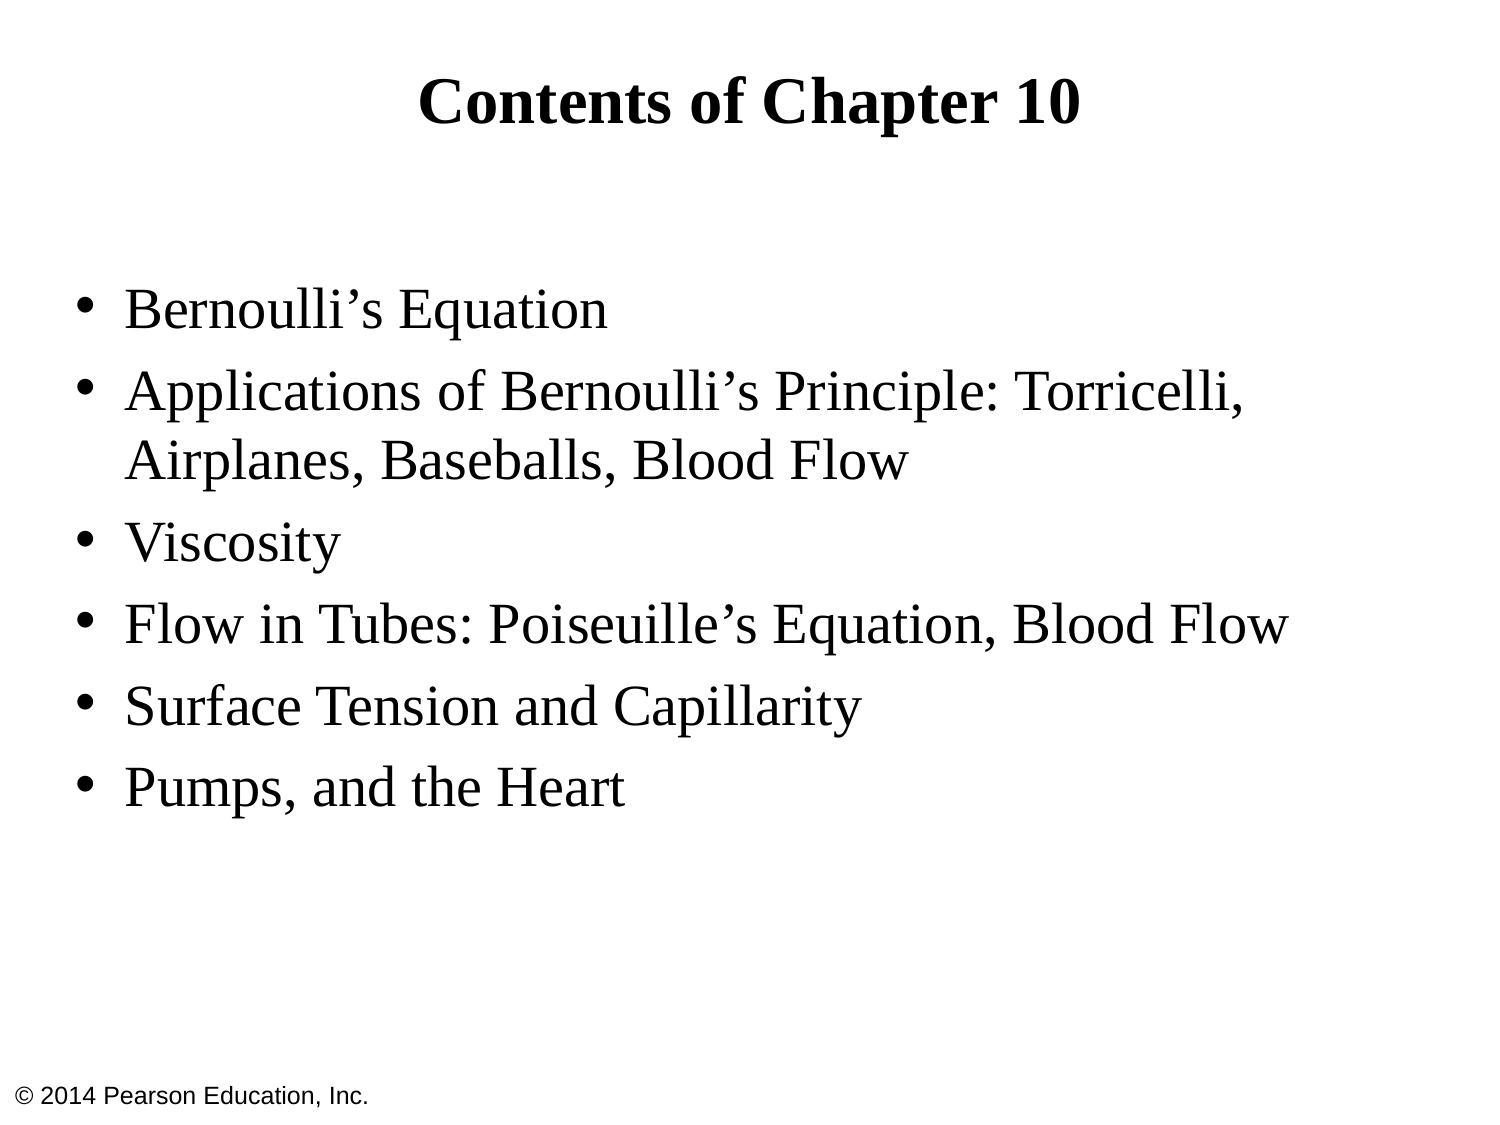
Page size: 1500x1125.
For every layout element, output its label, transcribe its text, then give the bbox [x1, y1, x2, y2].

title Contents of Chapter 10 [75, 2, 1425, 191]
slide_number © 2014 Pearson Education, Inc. [0, 1065, 401, 1125]
list Bernoulli’s Equation Applications of Bernoulli’s Principle: Torricelli, Airplanes, Baseballs, Blood Flow Viscosity Flow in Tubes: Poiseuille’s Equation, Blood Flow Surface Tension and Capillarity Pumps, and the Heart [75, 262, 1425, 1005]
